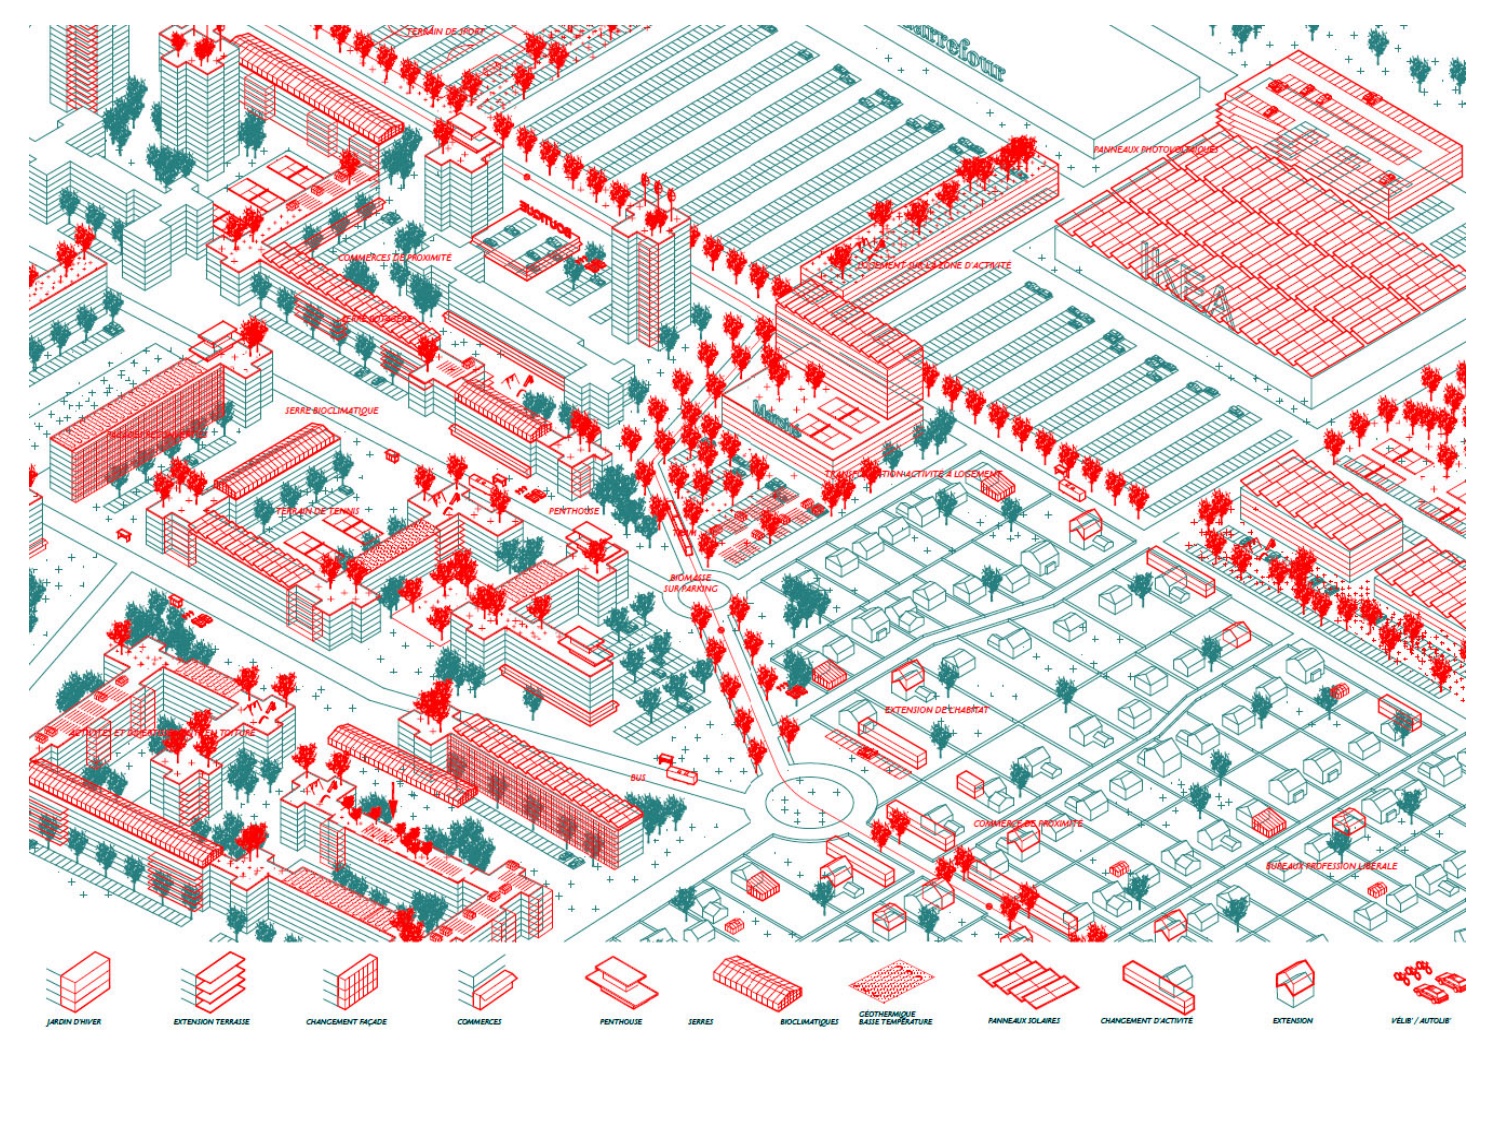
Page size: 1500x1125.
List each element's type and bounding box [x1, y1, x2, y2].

picture [29, 25, 1467, 1030]
